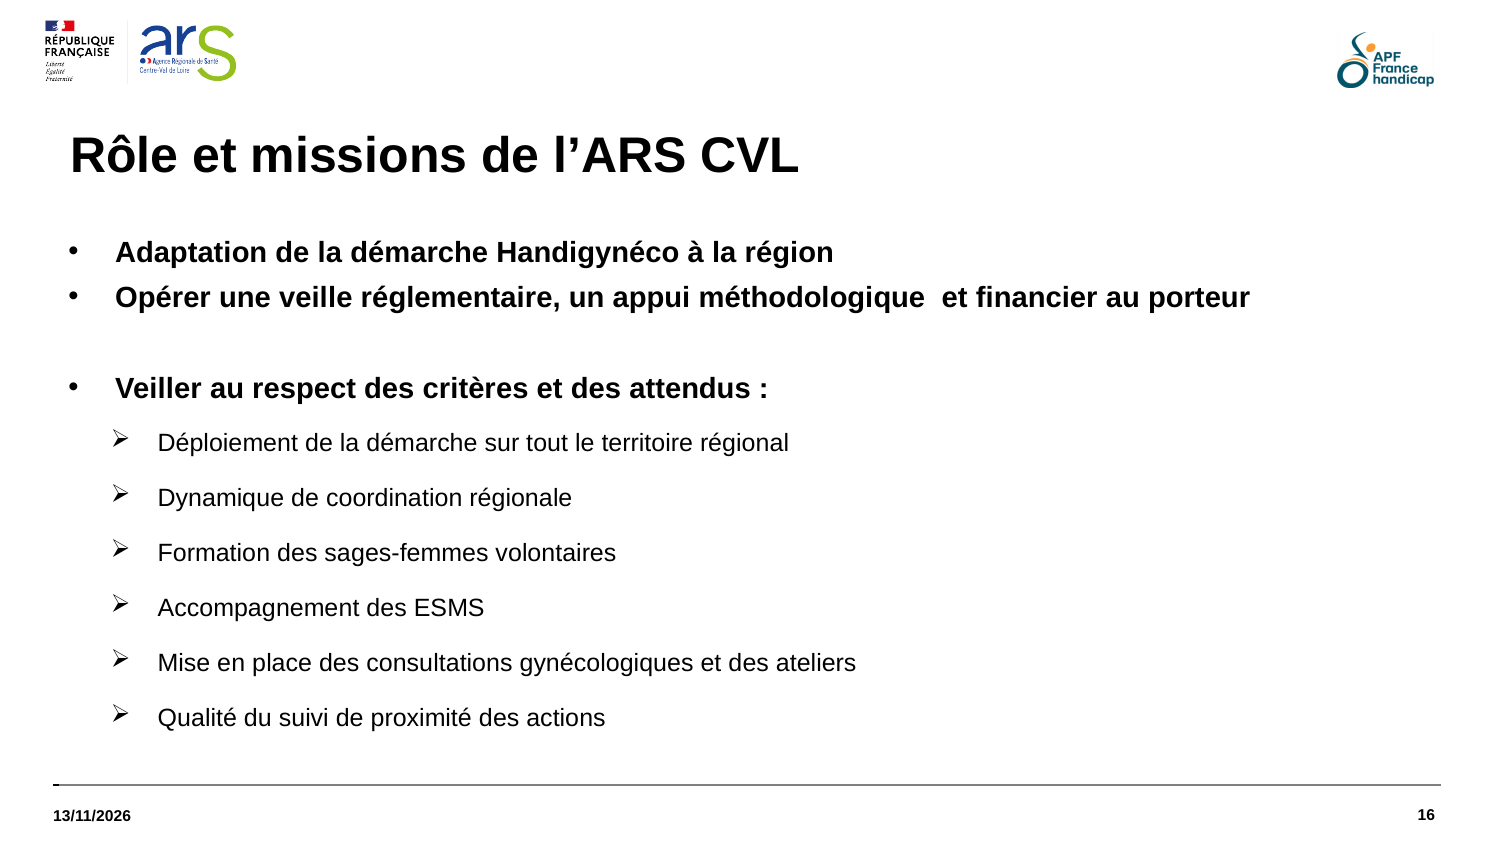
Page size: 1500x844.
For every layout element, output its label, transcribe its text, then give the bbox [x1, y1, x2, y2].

picture [38, 8, 243, 93]
list Adaptation de la démarche Handigynéco à la région Opérer une veille réglementaire, un appui méthodologique et financier au porteur Veiller au respect des critères et des attendus : Déploiement de la démarche sur tout le territoire régional Dynamique de coordination régionale Formation des sages-femmes volontaires Accompagnement des ESMS Mise en place des consultations gynécologiques et des ateliers Qualité du suivi de proximité des actions [53, 232, 1436, 753]
picture [1337, 81, 1344, 88]
picture [1343, 65, 1363, 83]
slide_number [53, 787, 246, 844]
title Rôle et missions de l’ARS CVL [53, 112, 1436, 201]
picture [1337, 31, 1434, 88]
slide_number 16 [1213, 784, 1436, 844]
